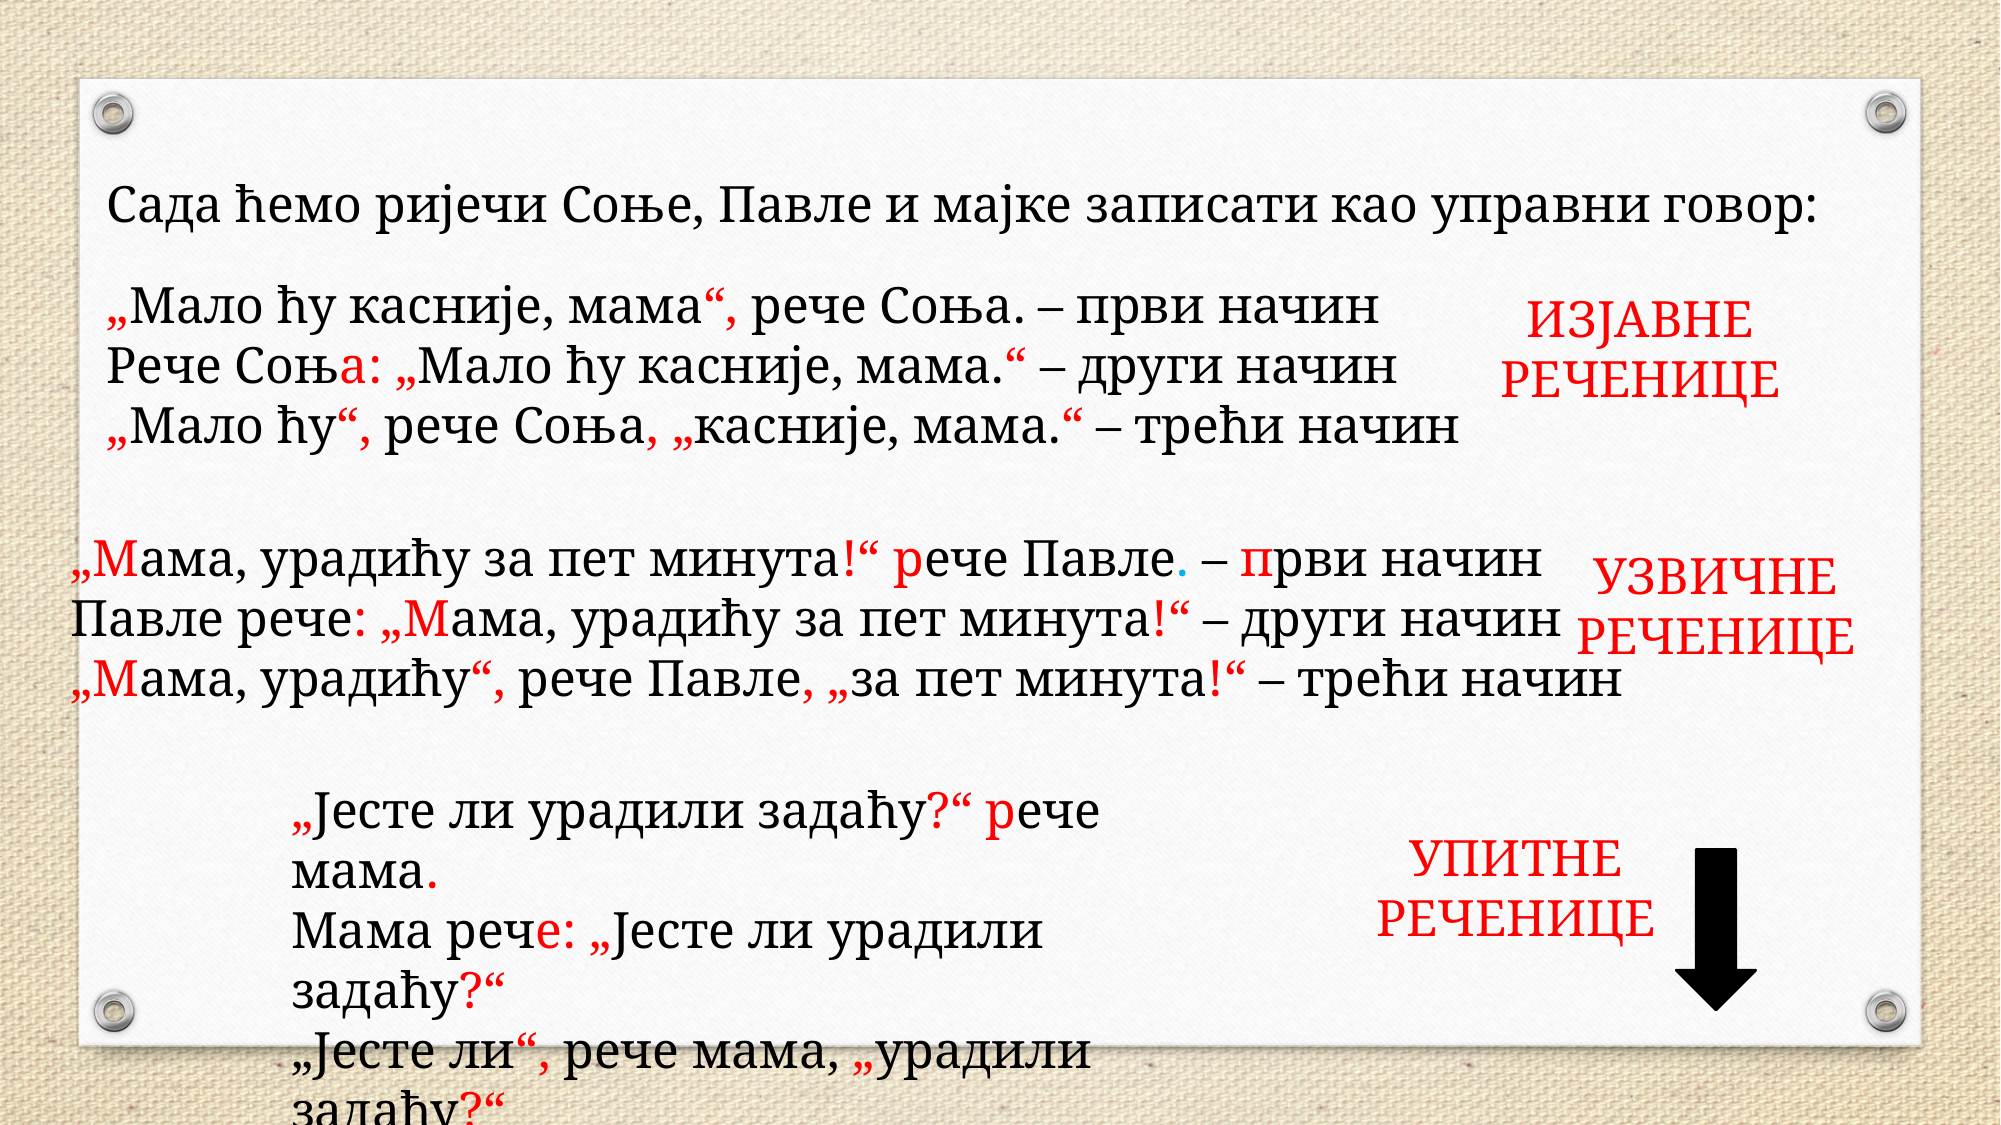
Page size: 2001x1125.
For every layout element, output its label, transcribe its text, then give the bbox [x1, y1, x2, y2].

text_box УПИТНЕ РЕЧЕНИЦЕ [1356, 819, 1677, 955]
text_box УЗВИЧНЕ РЕЧЕНИЦЕ [1556, 537, 1877, 673]
text_box ИЗЈАВНЕ РЕЧЕНИЦЕ [1480, 279, 1801, 415]
text_box „Мало ћу касније, мама“, рече Соња. – први начин Рече Соња: „Мало ћу касније, мама.“ – други начин „Мало ћу“, рече Соња, „касније, мама.“ – трећи начин [91, 266, 1475, 461]
picture [0, 0, 2001, 1125]
text_box „Јесте ли урадили задаћу?“ рече мама. Мама рече: „Јесте ли урадили задаћу?“ „Јесте ли“, рече мама, „урадили задаћу?“ [276, 771, 1197, 1125]
text_box [1675, 848, 1757, 1011]
text_box „Мама, урадићу за пет минута!“ рече Павле. – први начин Павле рече: „Мама, урадићу за пет минута!“ – други начин „Мама, урадићу“, рече Павле, „за пет минута!“ – трећи начин [55, 518, 1639, 714]
text_box Сада ћемо ријечи Соње, Павле и мајке записати као управни говор: [91, 164, 1835, 240]
